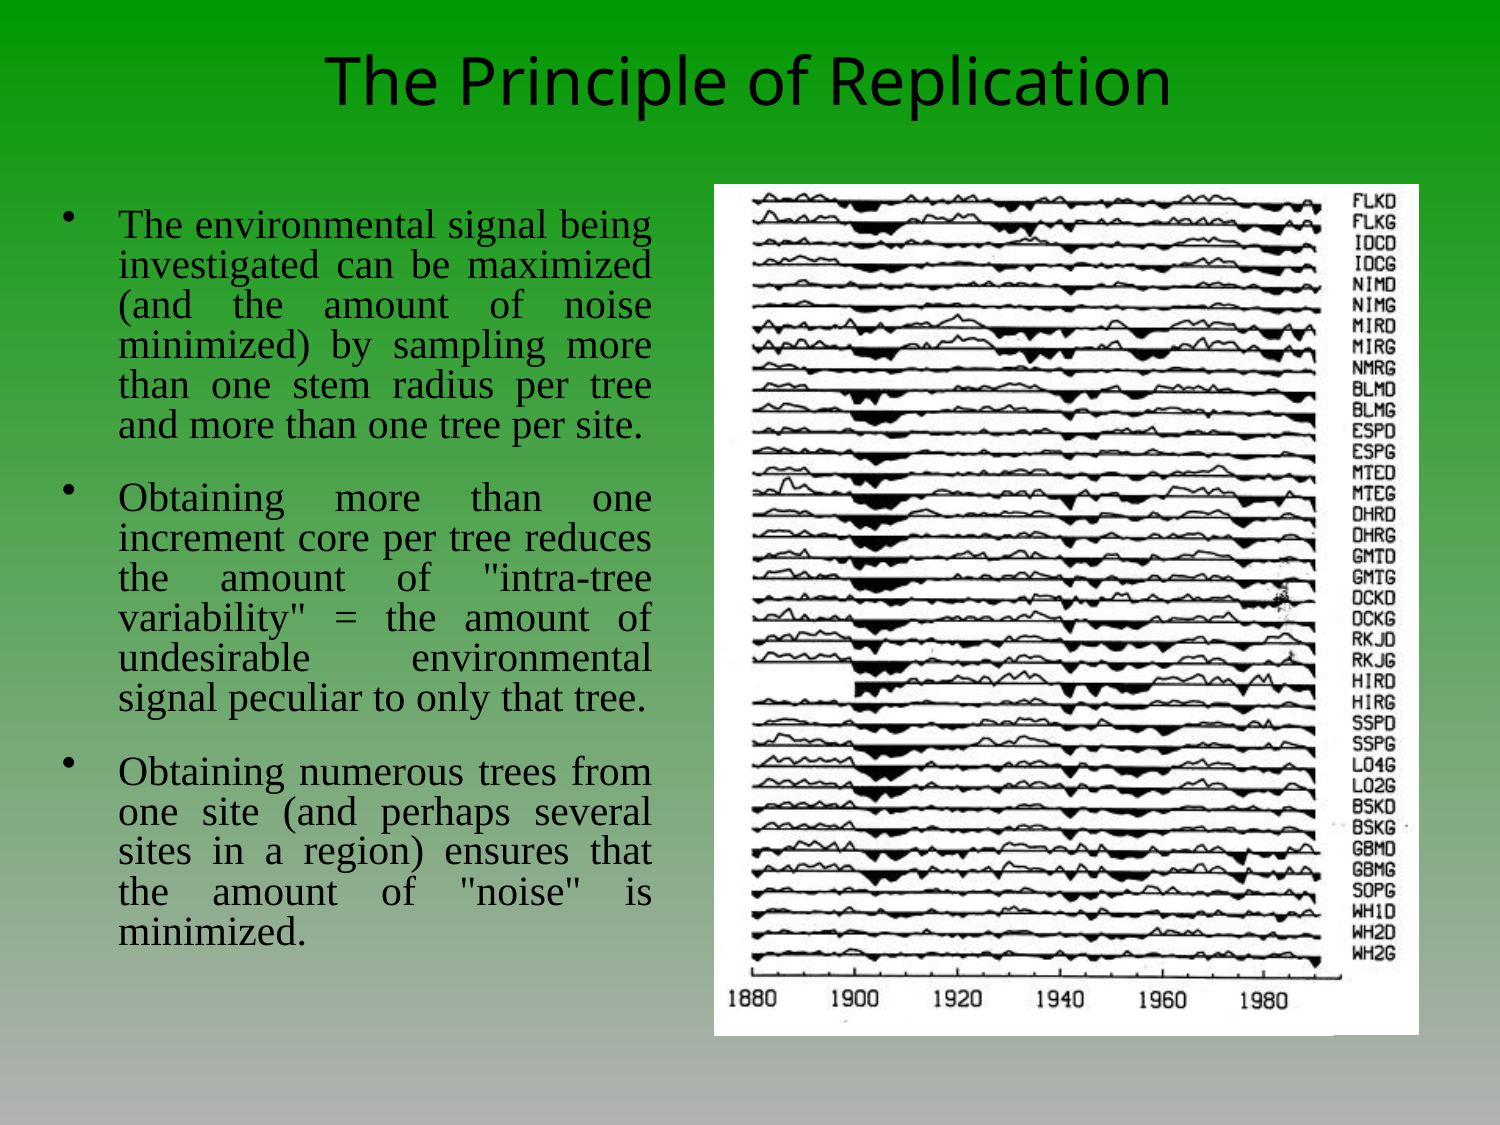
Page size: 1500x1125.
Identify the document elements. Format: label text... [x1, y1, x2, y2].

list The environmental signal being investigated can be maximized (and the amount of noise minimized) by sampling more than one stem radius per tree and more than one tree per site. Obtaining more than one increment core per tree reduces the amount of "intra-tree variability" = the amount of undesirable environmental signal peculiar to only that tree. Obtaining numerous trees from one site (and perhaps several sites in a region) ensures that the amount of "noise" is minimized. [46, 198, 669, 1079]
title The Principle of Replication [112, 0, 1388, 173]
picture [714, 184, 1419, 1036]
